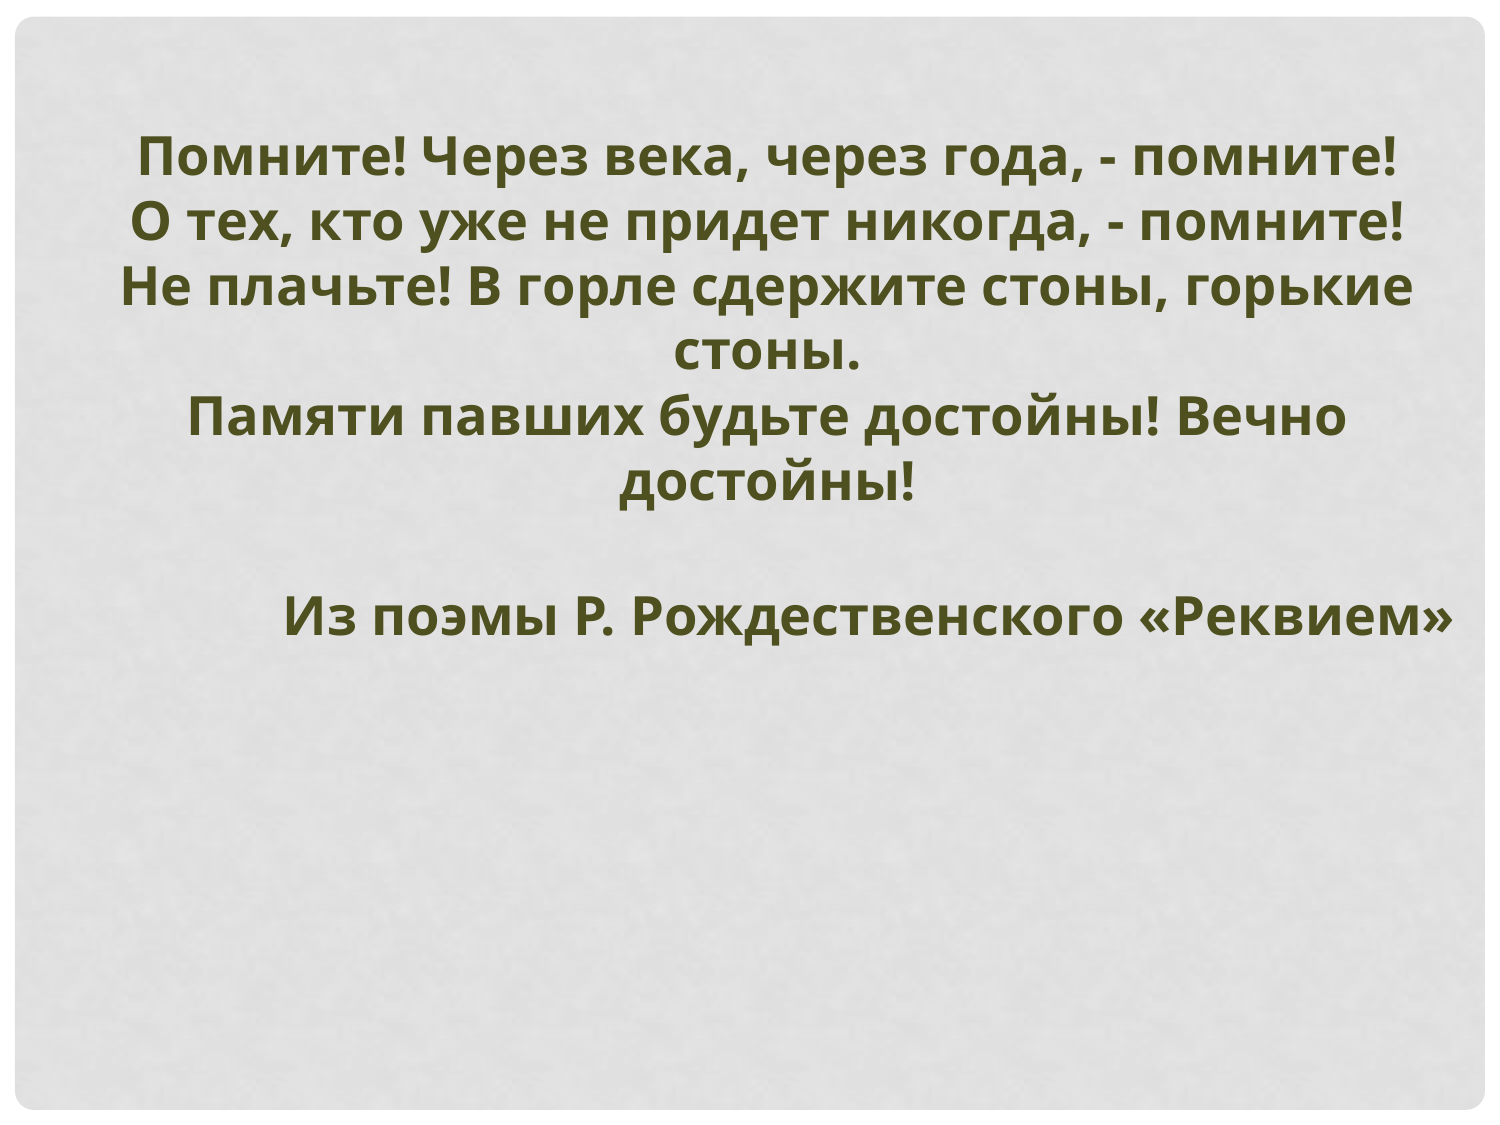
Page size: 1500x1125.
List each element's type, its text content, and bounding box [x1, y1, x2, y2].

text_box Помните! Через века, через года, - помните! О тех, кто уже не придет никогда, - помните! Не плачьте! В горле сдержите стоны, горькие стоны. Памяти павших будьте достойны! Вечно достойны! Из поэмы Р. Рождественского «Реквием» [64, 113, 1471, 654]
